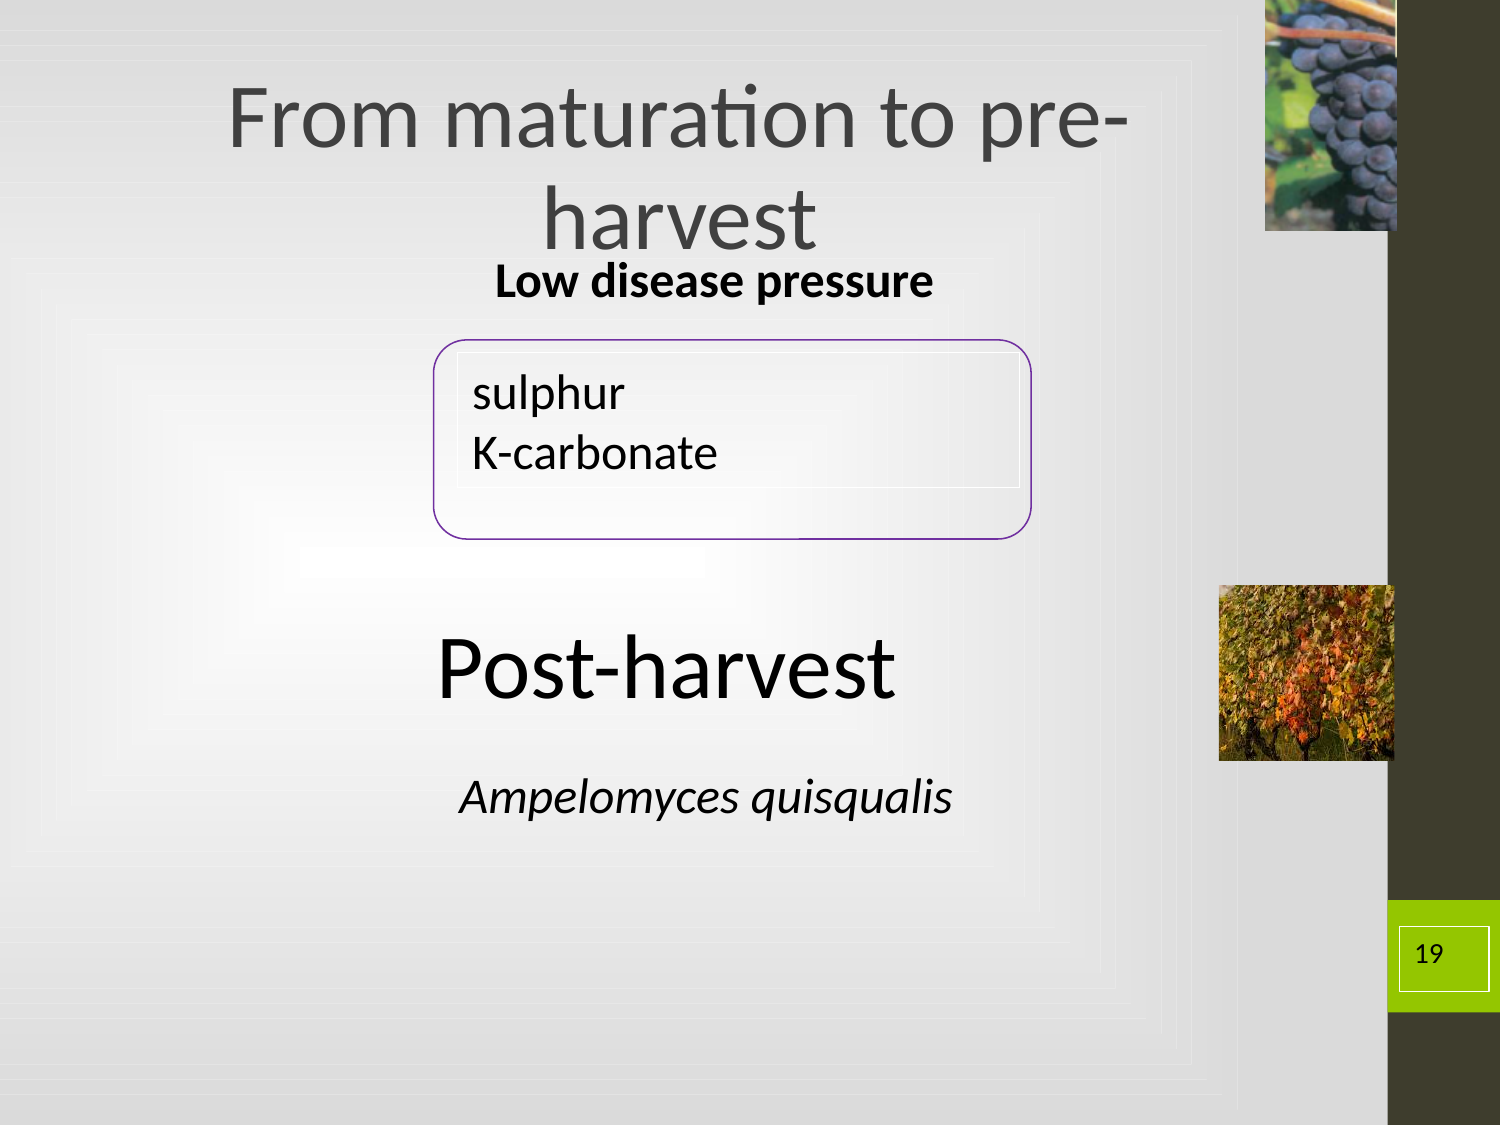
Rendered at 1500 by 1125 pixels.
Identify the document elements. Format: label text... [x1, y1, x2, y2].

text_box From maturation to pre-harvest [93, 58, 1266, 278]
slide_number 19 [1399, 926, 1490, 992]
text_box Low disease pressure [105, 246, 1325, 317]
text_box [433, 339, 1032, 540]
picture [1265, 0, 1398, 231]
text_box Post-harvest [421, 609, 1032, 727]
text_box Ampelomyces quisqualis [444, 761, 969, 833]
picture [1218, 585, 1395, 761]
